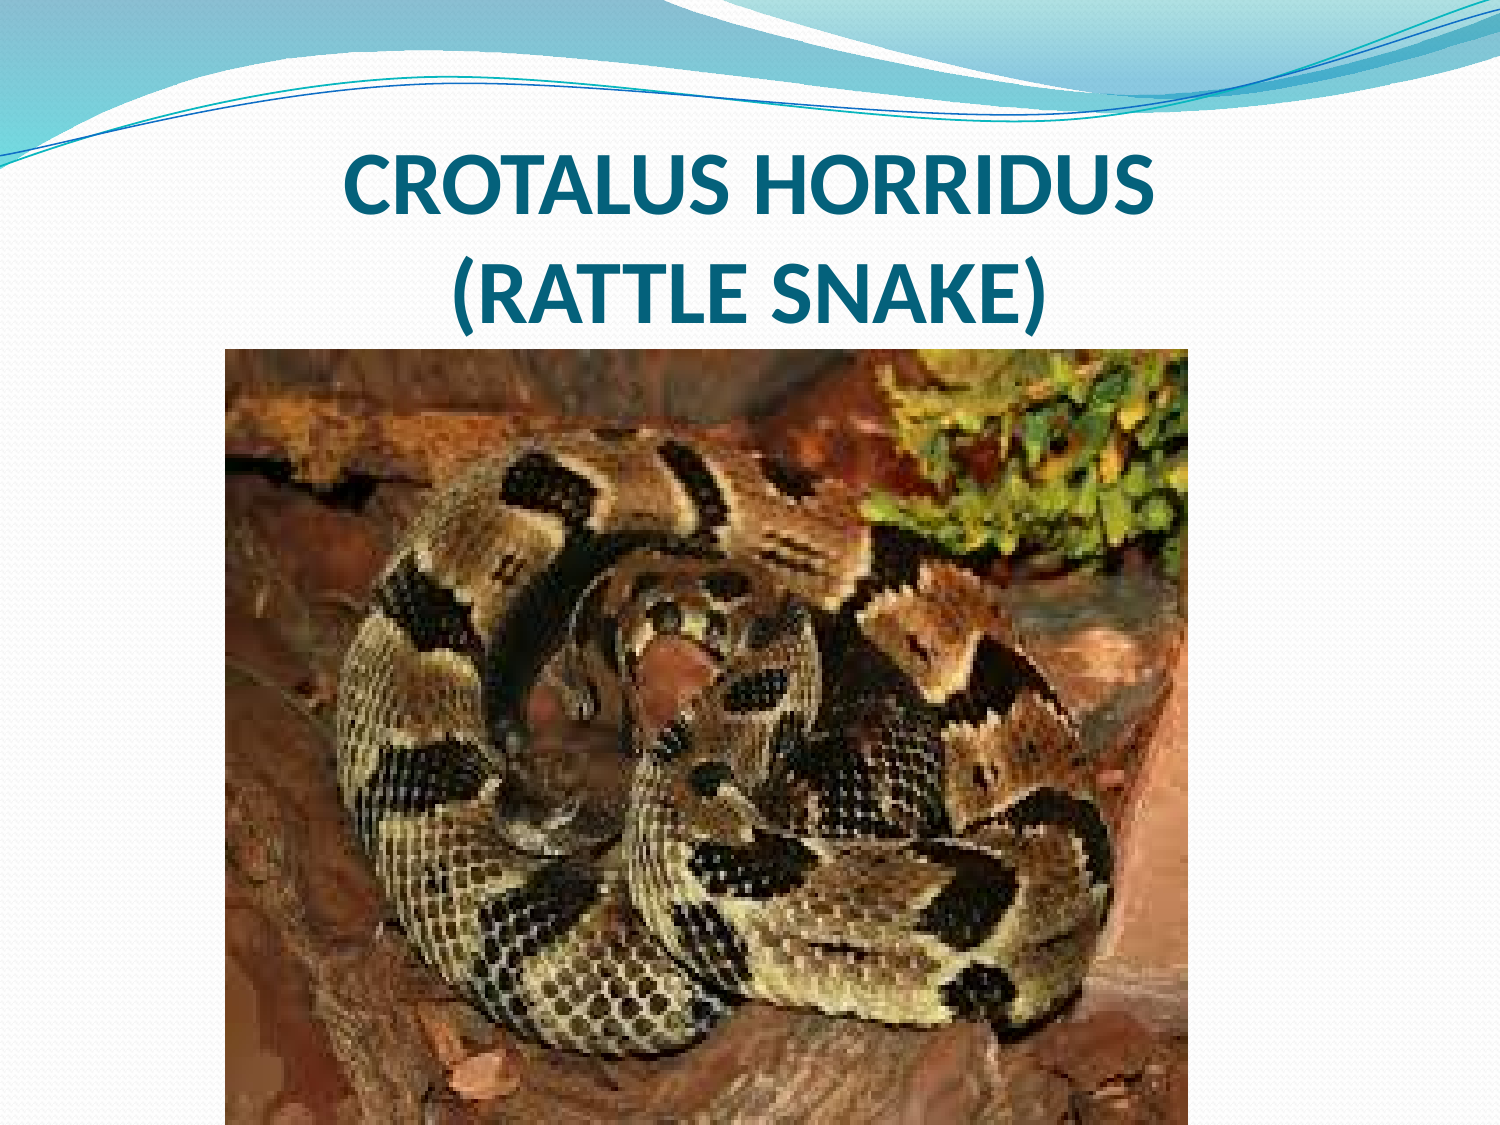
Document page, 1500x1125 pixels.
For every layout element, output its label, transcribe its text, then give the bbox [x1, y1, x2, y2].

title CROTALUS HORRIDUS (RATTLE SNAKE) [75, 115, 1425, 450]
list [224, 349, 1188, 1125]
